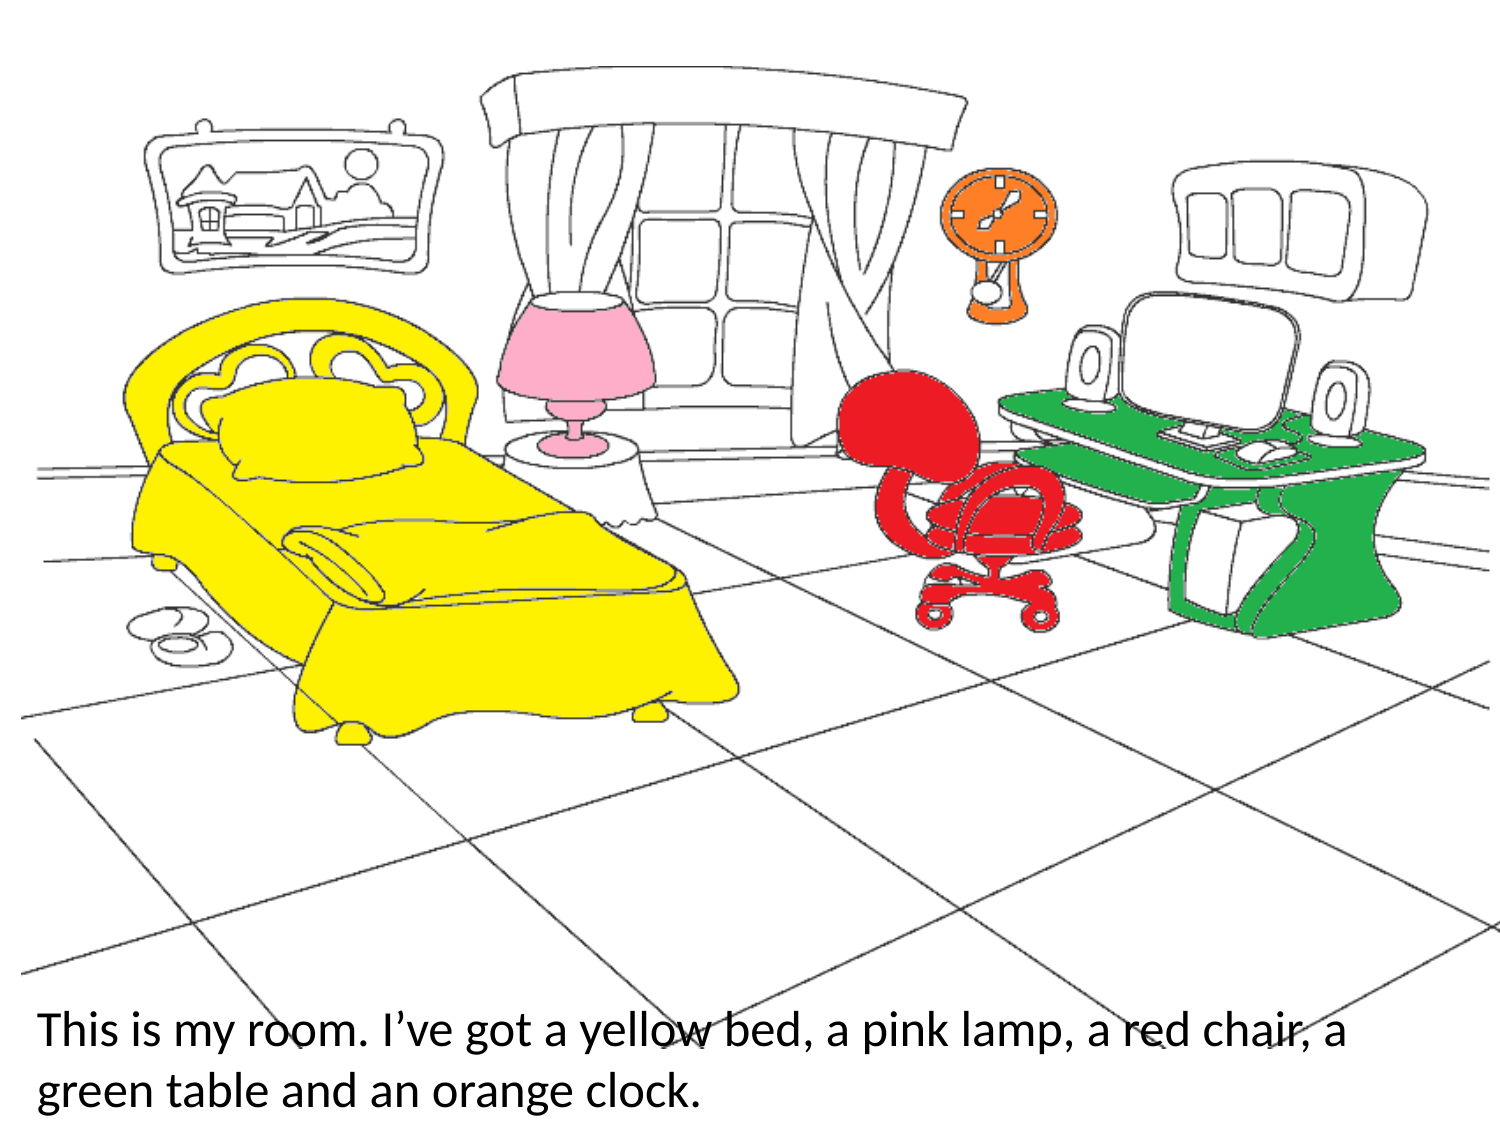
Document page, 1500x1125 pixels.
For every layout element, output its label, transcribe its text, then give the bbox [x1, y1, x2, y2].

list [21, 66, 1500, 1049]
title This is my room. I’ve got a yellow bed, a pink lamp, a red chair, a green table and an orange clock. [21, 1056, 1425, 1125]
